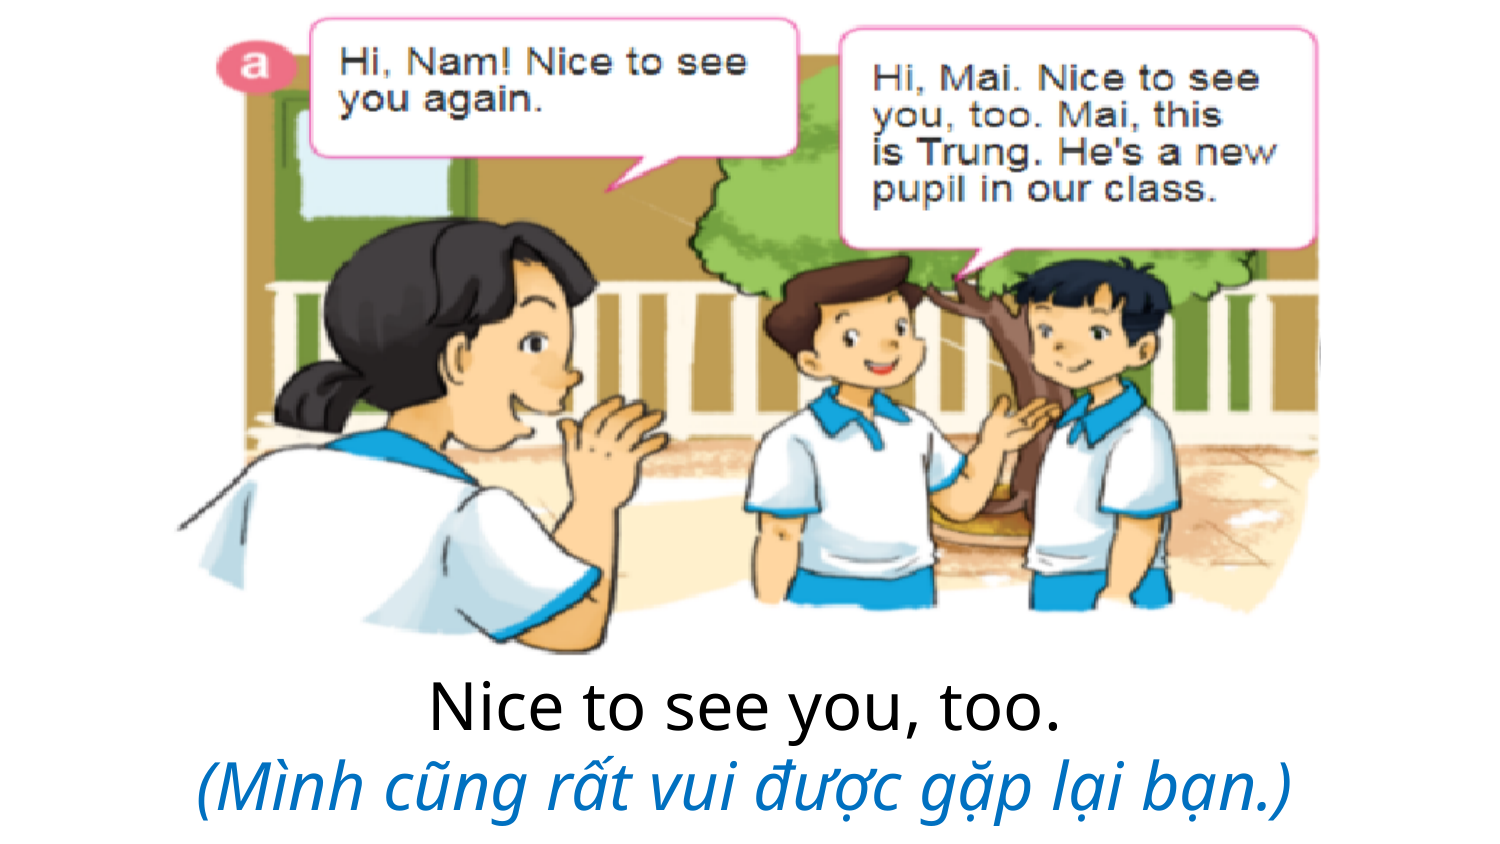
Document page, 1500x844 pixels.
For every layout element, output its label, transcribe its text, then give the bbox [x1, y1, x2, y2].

picture [170, 0, 1321, 658]
text_box Nice to see you, too. (Mình cũng rất vui được gặp lại bạn.) [0, 656, 1496, 832]
